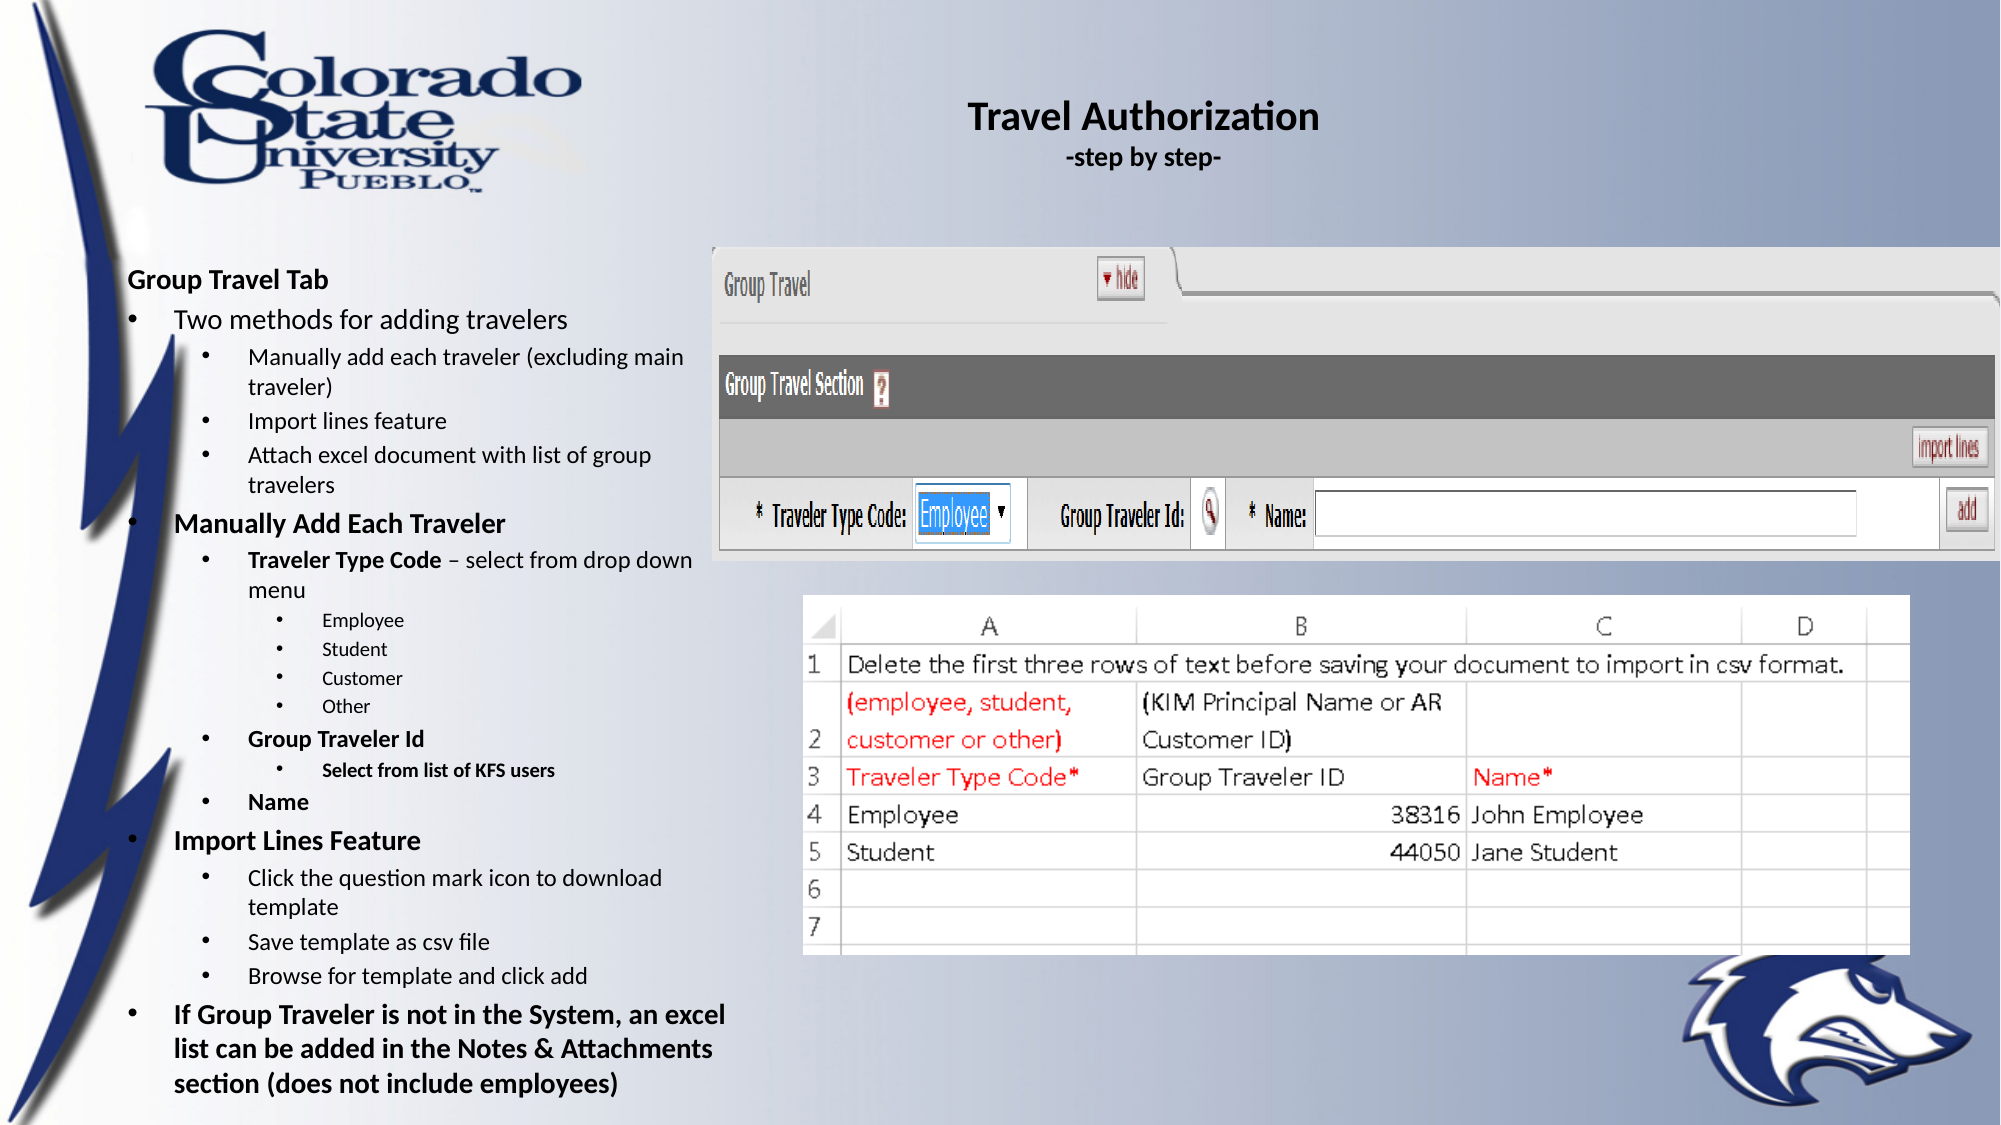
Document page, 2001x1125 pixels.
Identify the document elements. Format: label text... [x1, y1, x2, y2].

picture [0, 0, 2001, 1125]
list Group Travel Tab Two methods for adding travelers Manually add each traveler (excluding main traveler) Import lines feature Attach excel document with list of group travelers Manually Add Each Traveler Traveler Type Code – select from drop down menu Employee Student Customer Other Group Traveler Id Select from list of KFS users Name Import Lines Feature Click the question mark icon to download template Save template as csv file Browse for template and click add If Group Traveler is not in the System, an excel list can be added in the Notes & Attachments section (does not include employees) [112, 212, 750, 1108]
title Travel Authorization -step by step- [750, 79, 1538, 180]
